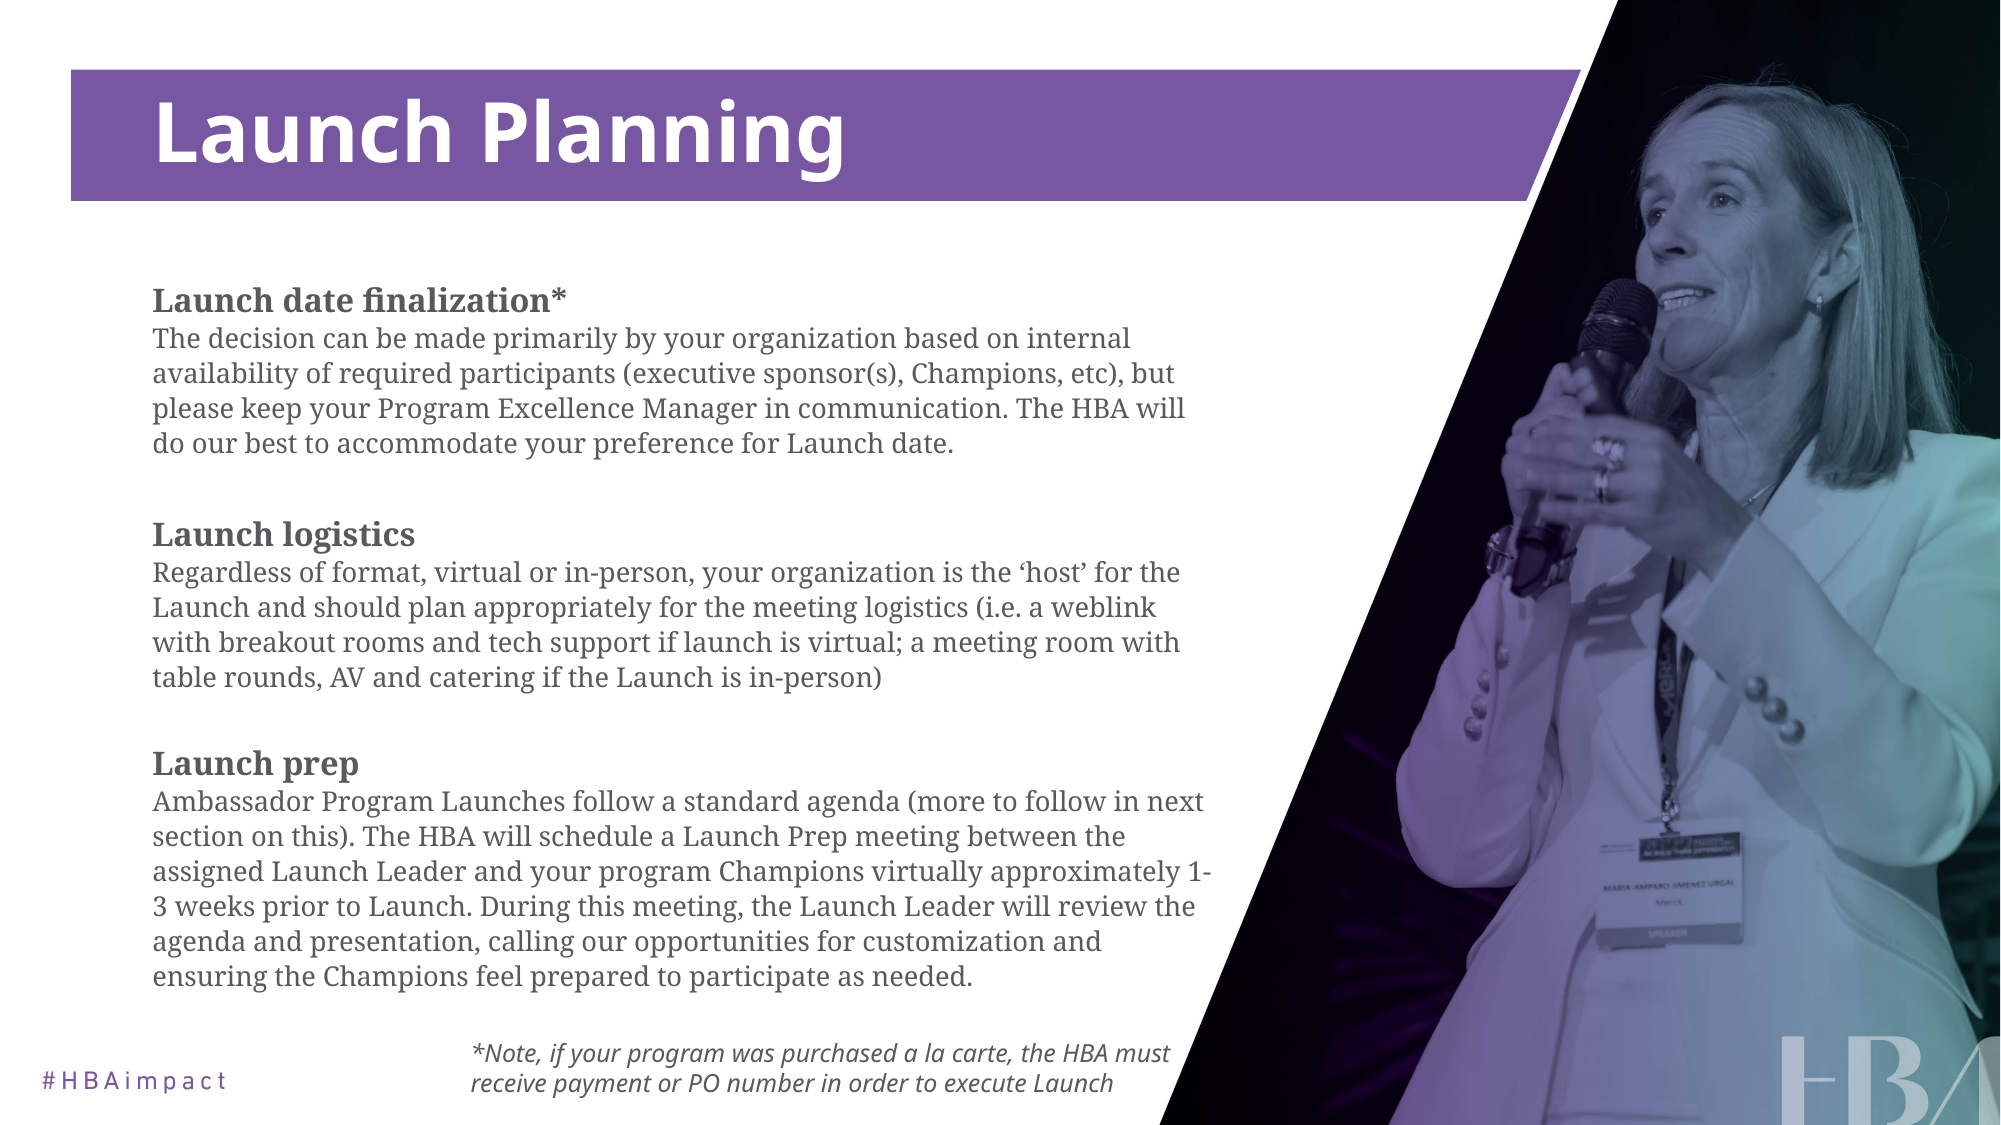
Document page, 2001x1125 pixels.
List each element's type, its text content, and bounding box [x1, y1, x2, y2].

text_box *Note, if your program was purchased a la carte, the HBA must receive payment or PO number in order to execute Launch [455, 1030, 1211, 1105]
picture [0, 0, 2001, 1125]
title Launch Planning [137, 69, 1499, 201]
list Launch date finalization* The decision can be made primarily by your organization based on internal availability of required participants (executive sponsor(s), Champions, etc), but please keep your Program Excellence Manager in communication. The HBA will do our best to accommodate your preference for Launch date. Launch logistics Regardless of format, virtual or in-person, your organization is the ‘host’ for the Launch and should plan appropriately for the meeting logistics (i.e. a weblink with breakout rooms and tech support if launch is virtual; a meeting room with table rounds, AV and catering if the Launch is in-person) Launch prep Ambassador Program Launches follow a standard agenda (more to follow in next section on this). The HBA will schedule a Launch Prep meeting between the assigned Launch Leader and your program Champions virtually approximately 1-3 weeks prior to Launch. During this meeting, the Launch Leader will review the agenda and presentation, calling our opportunities for customization and ensuring the Champions feel prepared to participate as needed. [137, 270, 1230, 1002]
